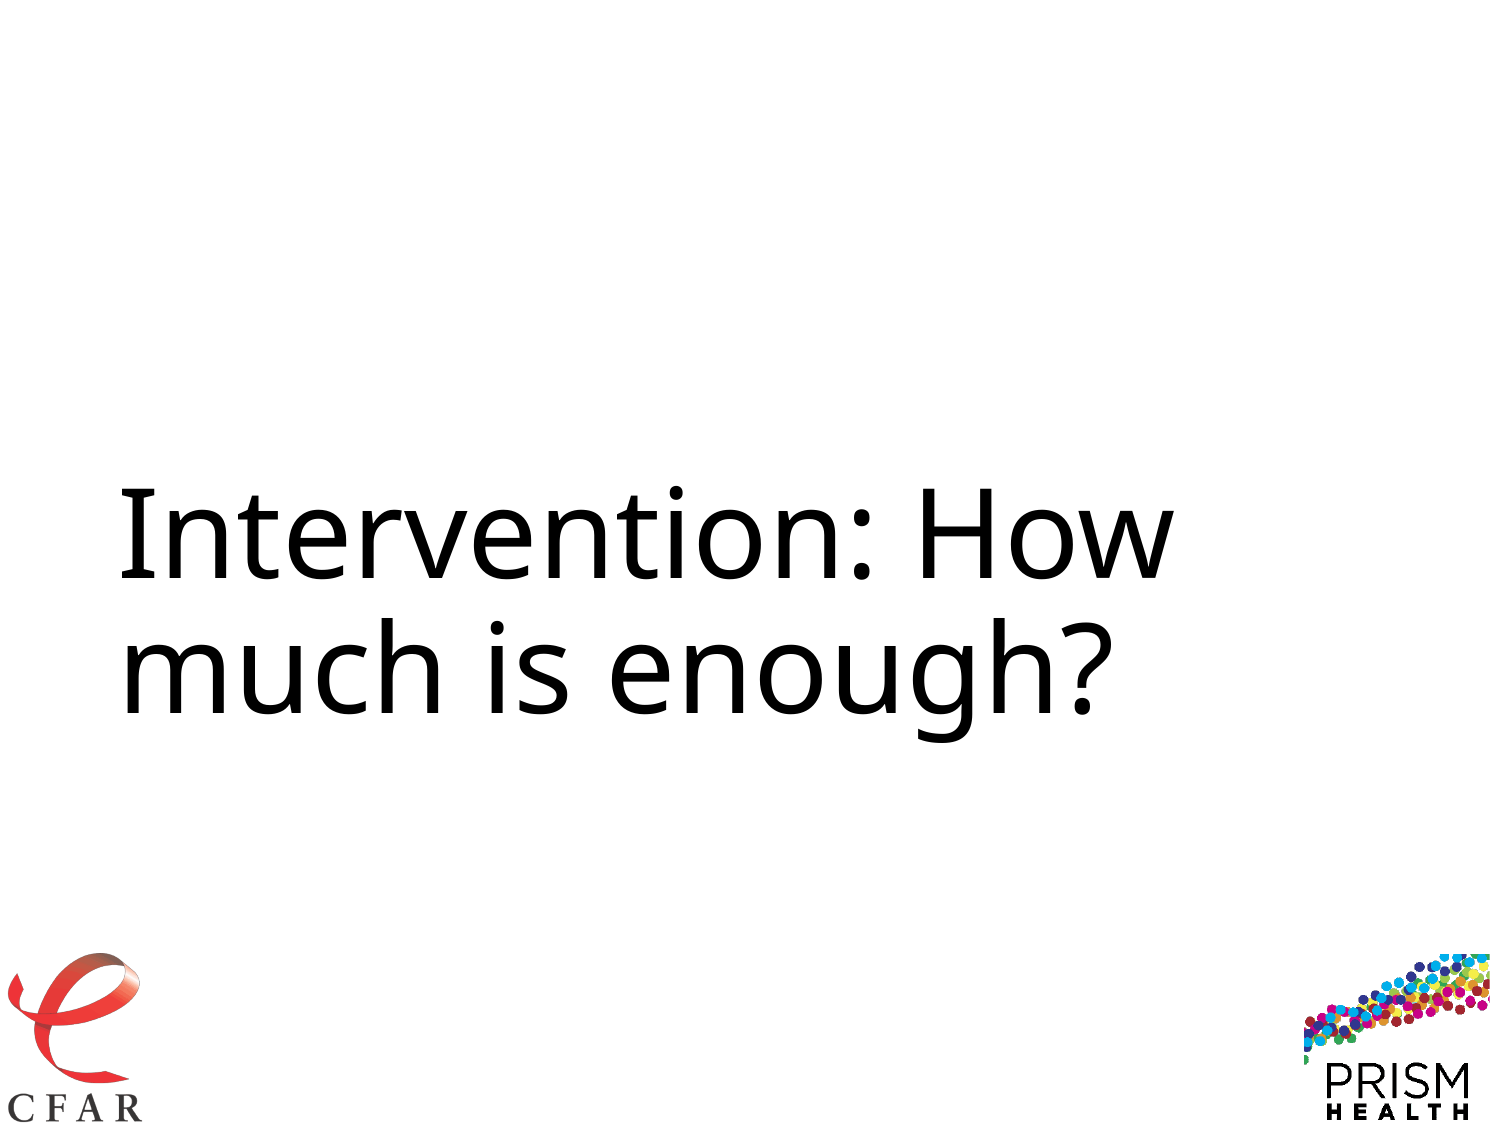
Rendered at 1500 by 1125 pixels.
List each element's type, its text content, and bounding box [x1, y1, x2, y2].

title Intervention: How much is enough? [102, 280, 1397, 749]
picture [0, 953, 149, 1125]
picture [1304, 954, 1490, 1125]
